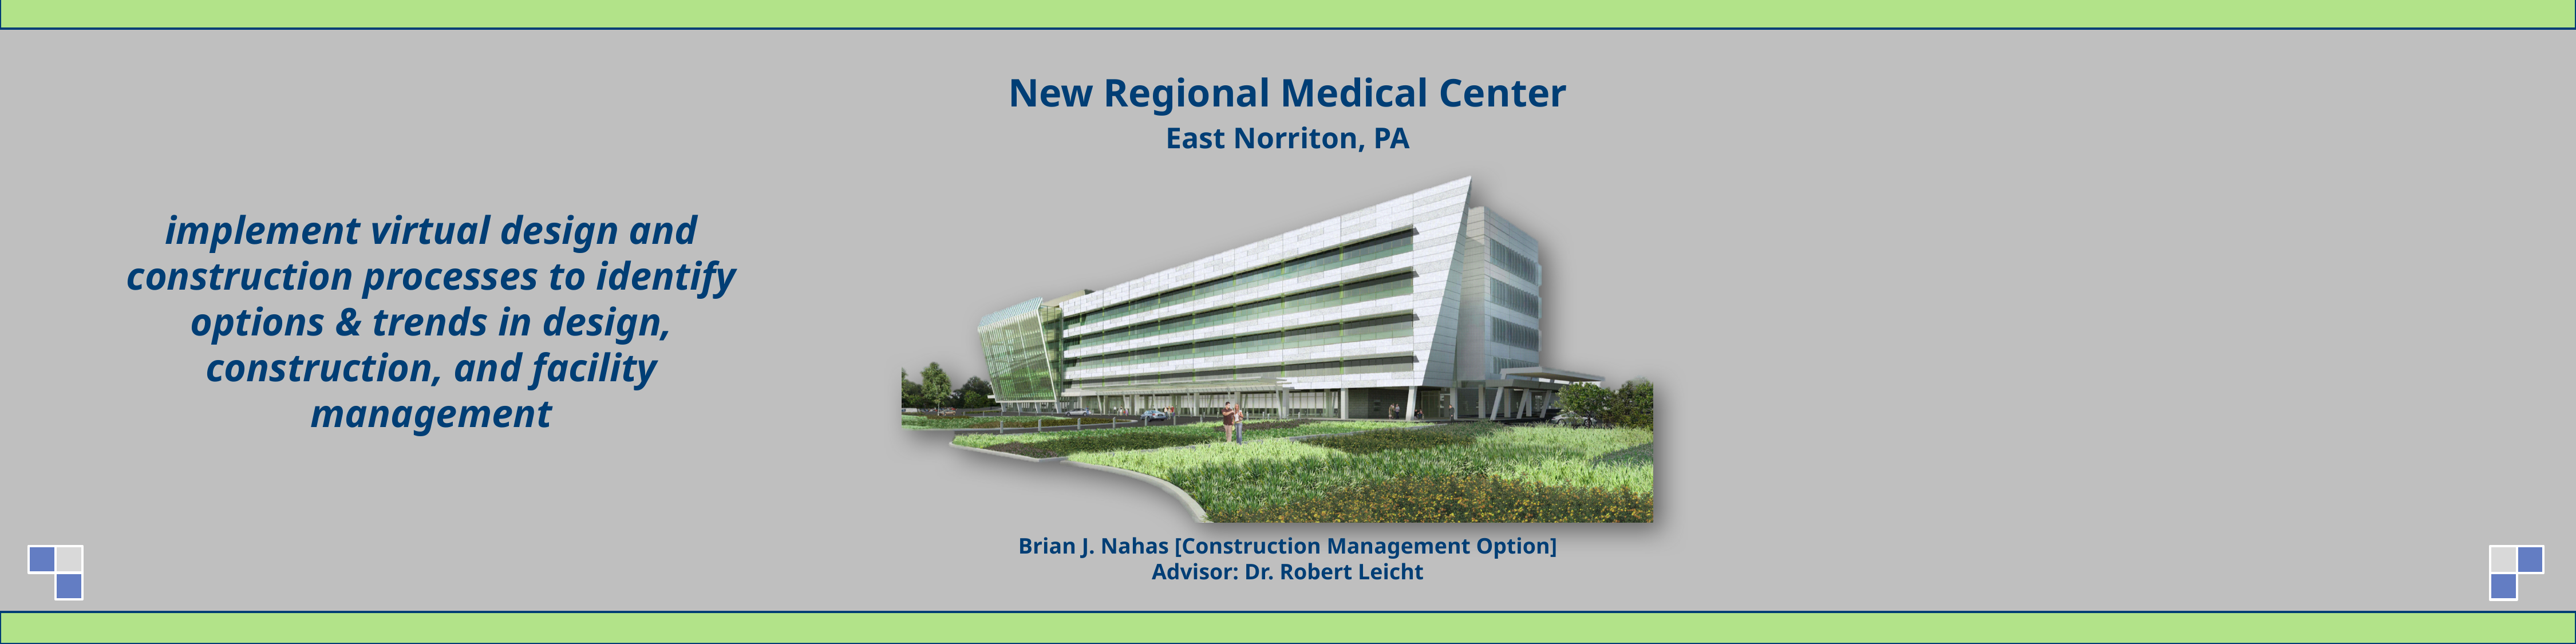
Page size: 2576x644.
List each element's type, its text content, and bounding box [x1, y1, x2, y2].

text_box East Norriton, PA [858, 116, 1717, 159]
text_box [0, 0, 2576, 30]
text_box Brian J. Nahas [Construction Management Option] Advisor: Dr. Robert Leicht [858, 528, 1717, 588]
text_box implement virtual design and construction processes to identify options & trends in design, construction, and facility management [83, 201, 780, 441]
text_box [2490, 546, 2544, 600]
text_box [0, 611, 2576, 644]
text_box New Regional Medical Center [858, 64, 1717, 116]
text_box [28, 546, 83, 600]
picture [901, 157, 1653, 523]
